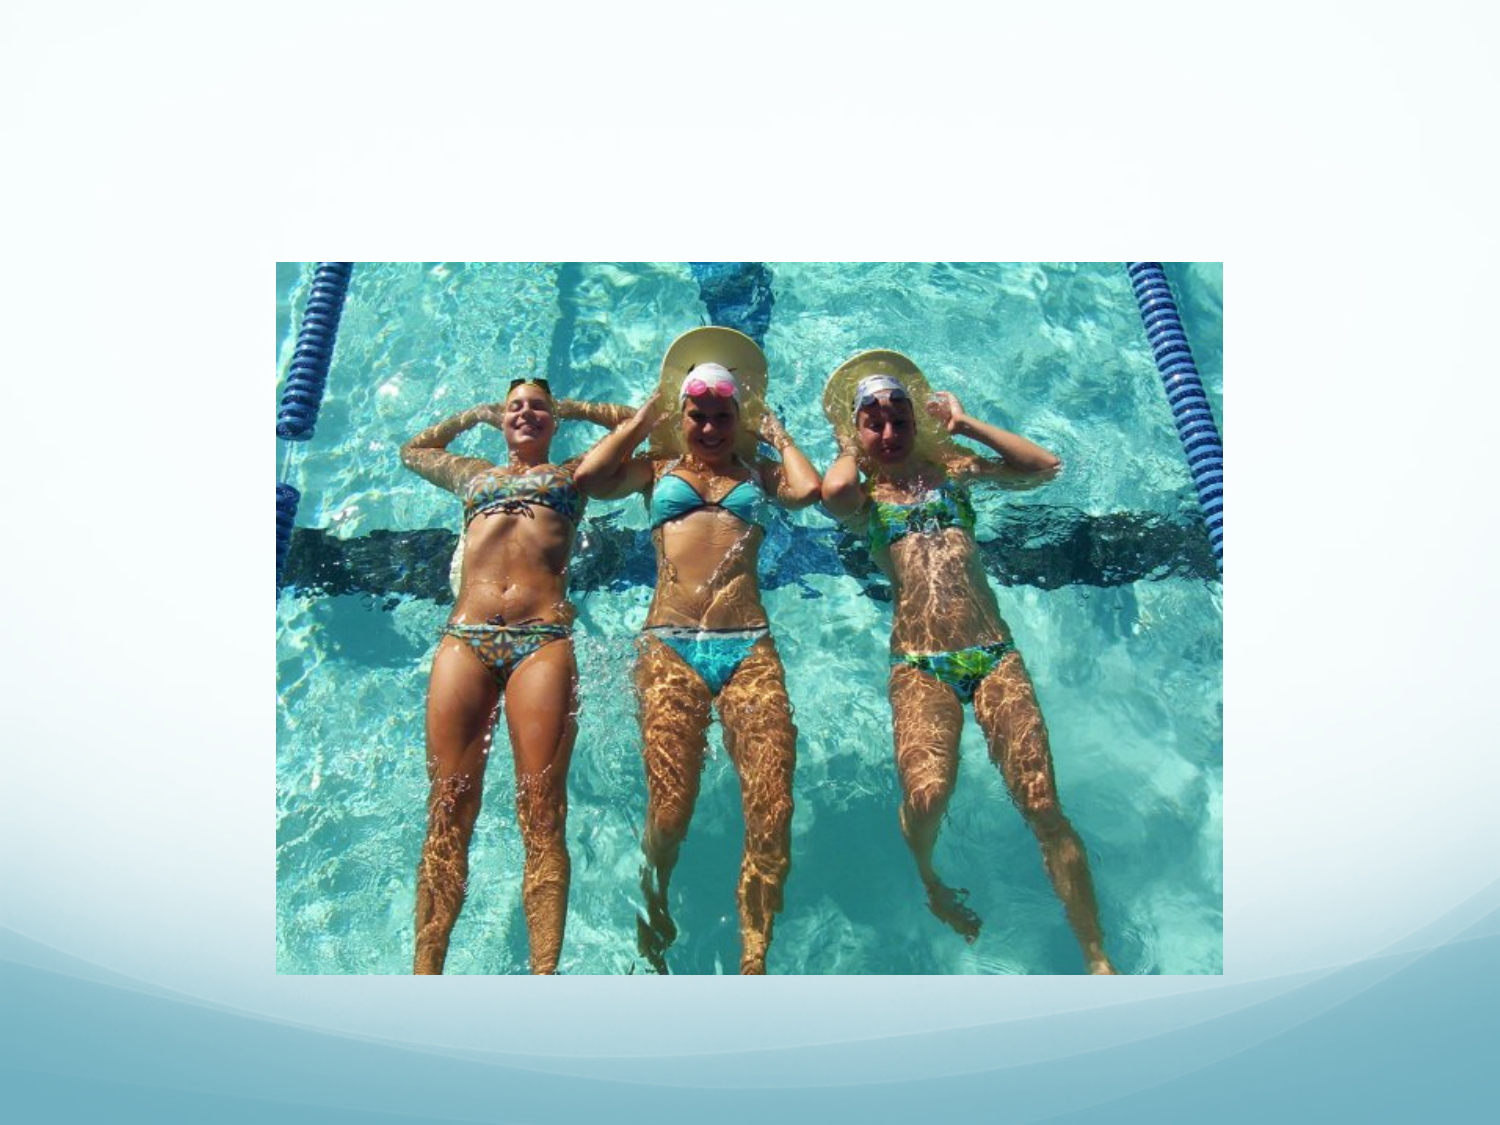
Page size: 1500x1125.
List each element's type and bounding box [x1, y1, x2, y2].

list [276, 261, 1224, 976]
